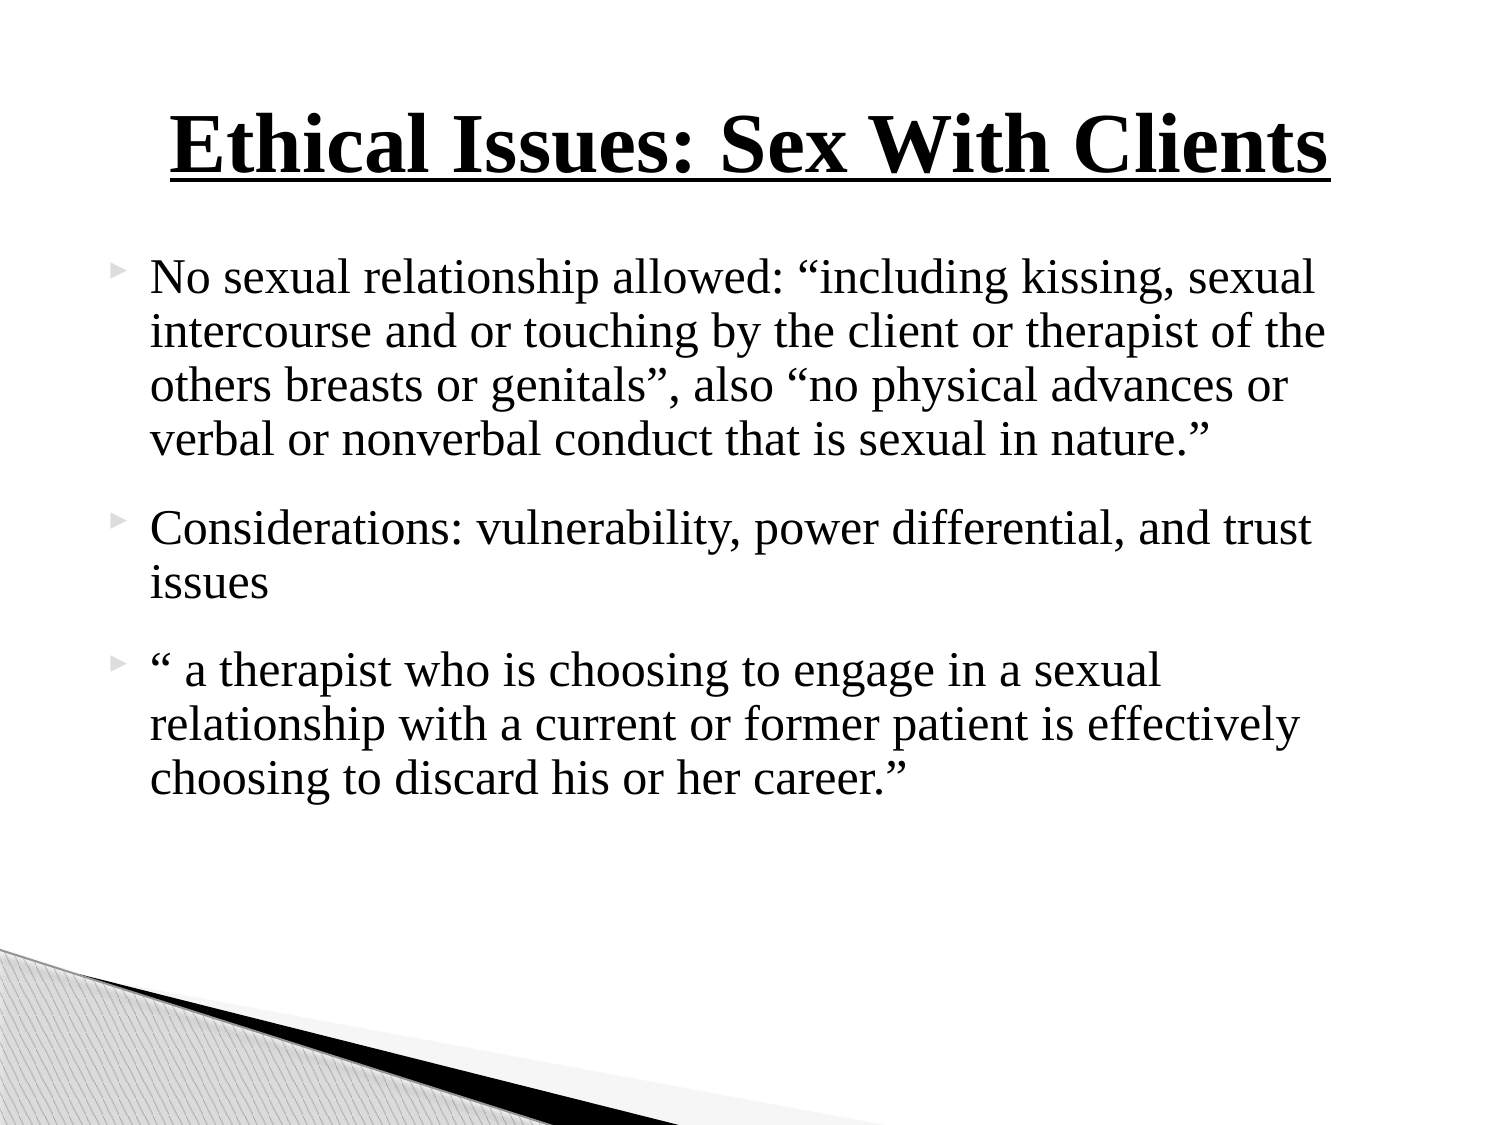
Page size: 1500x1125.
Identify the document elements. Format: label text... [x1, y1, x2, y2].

list No sexual relationship allowed: “including kissing, sexual intercourse and or touching by the client or therapist of the others breasts or genitals”, also “no physical advances or verbal or nonverbal conduct that is sexual in nature.” Considerations: vulnerability, power differential, and trust issues “ a therapist who is choosing to engage in a sexual relationship with a current or former patient is effectively choosing to discard his or her career.” [75, 243, 1425, 986]
title Ethical Issues: Sex With Clients [75, 45, 1425, 233]
